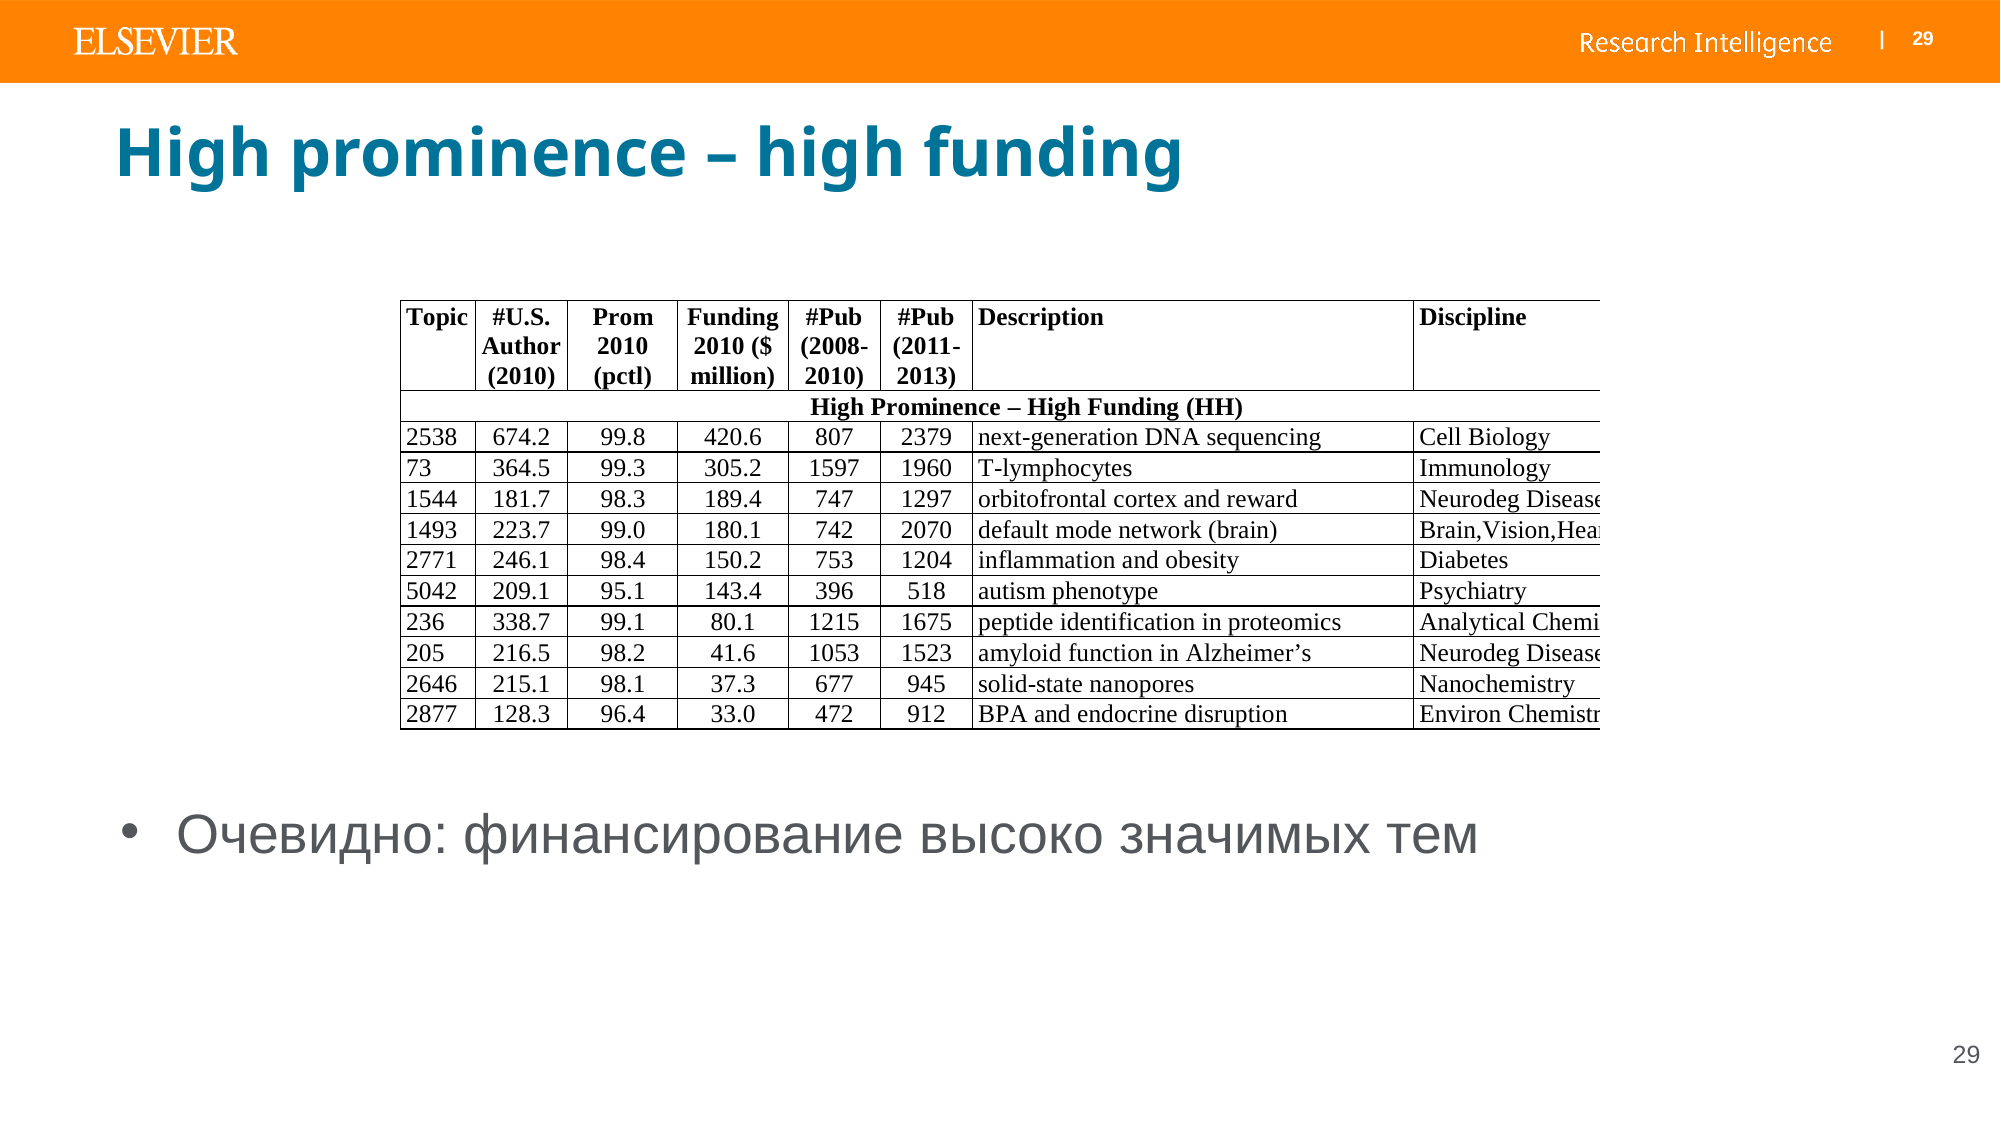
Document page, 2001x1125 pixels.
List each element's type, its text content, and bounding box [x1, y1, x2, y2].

picture [0, 0, 2000, 83]
picture [399, 299, 1601, 766]
list Очевидно: финансирование высоко значимых тем [85, 246, 1888, 1050]
title High prominence – high funding [99, 115, 1902, 185]
